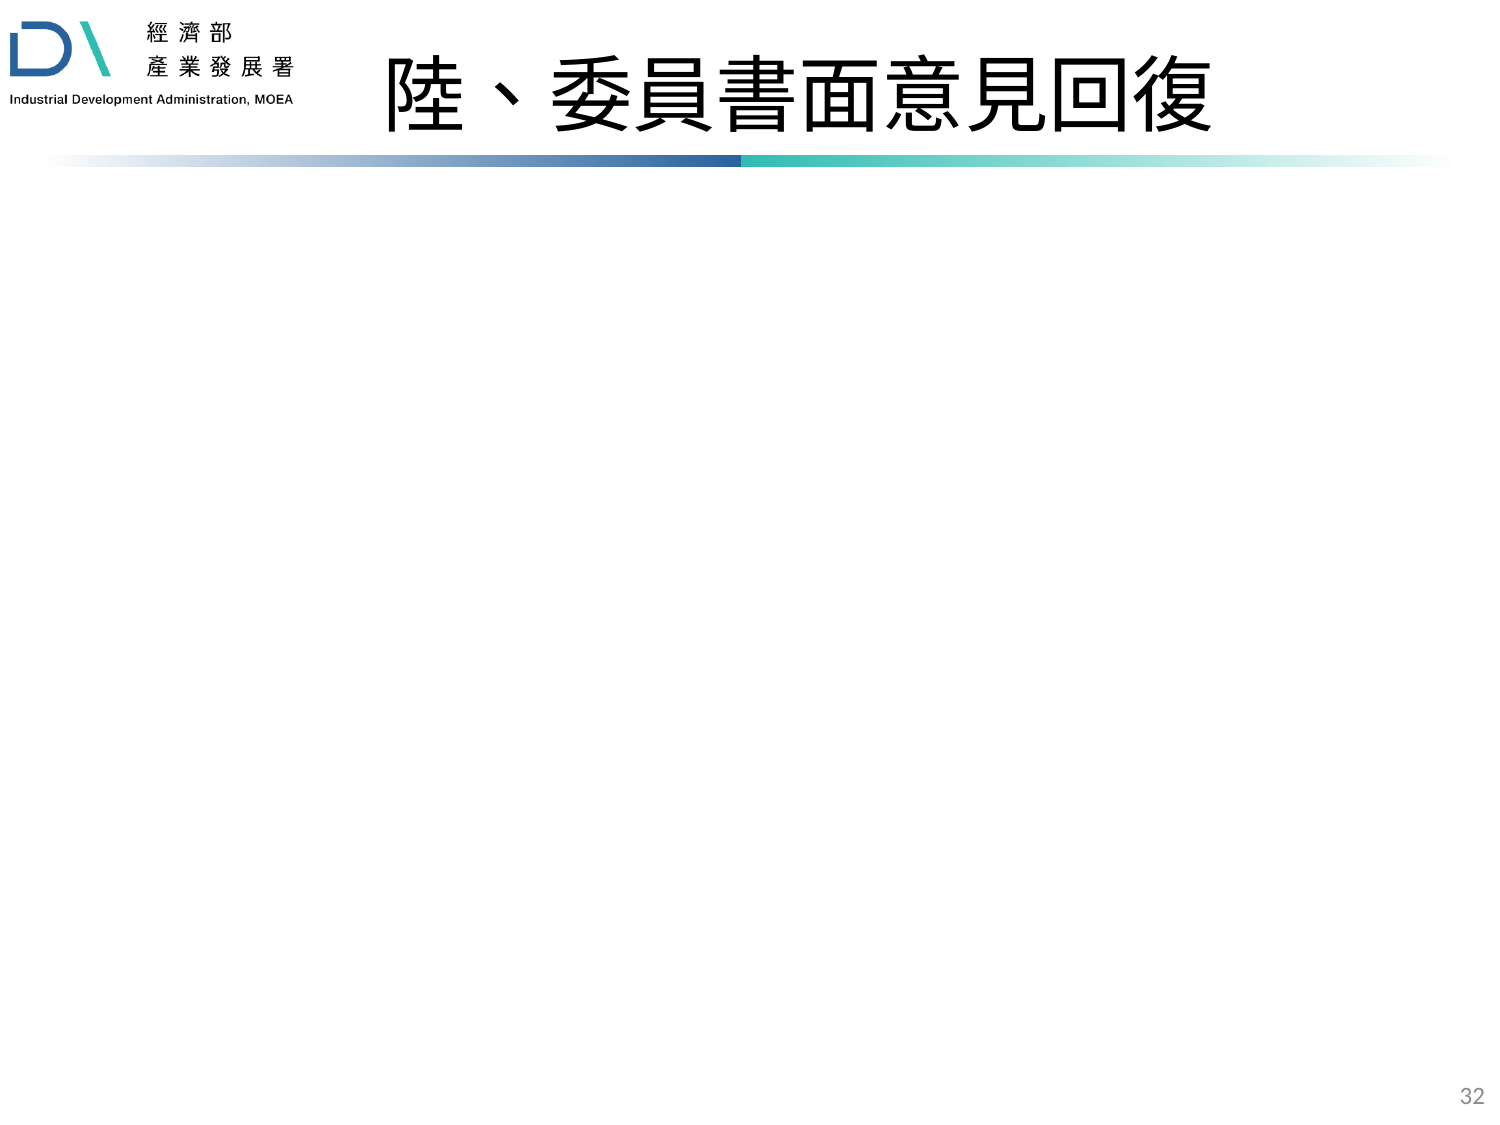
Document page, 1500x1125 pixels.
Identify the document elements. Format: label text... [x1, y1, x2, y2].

picture [0, 0, 123, 118]
slide_number 32 [1149, 1065, 1500, 1125]
title 陸、委員書面意見回復 [123, 0, 1474, 186]
